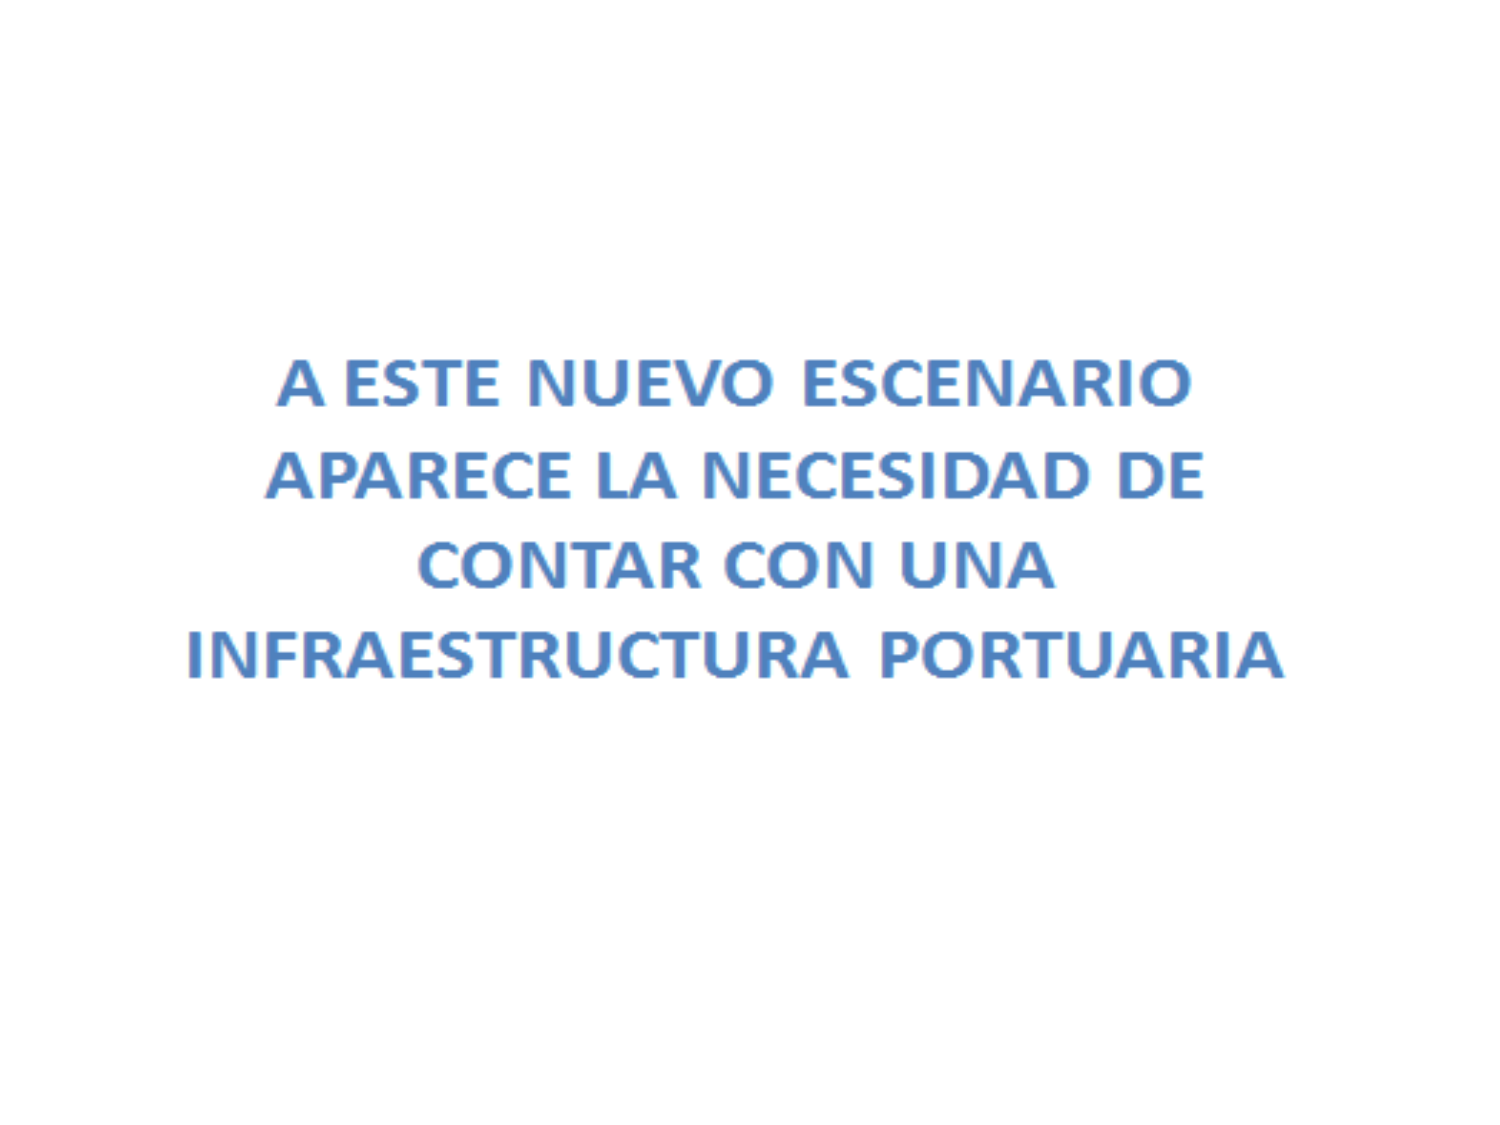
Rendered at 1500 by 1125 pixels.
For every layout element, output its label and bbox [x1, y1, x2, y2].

picture [50, 89, 1424, 1012]
